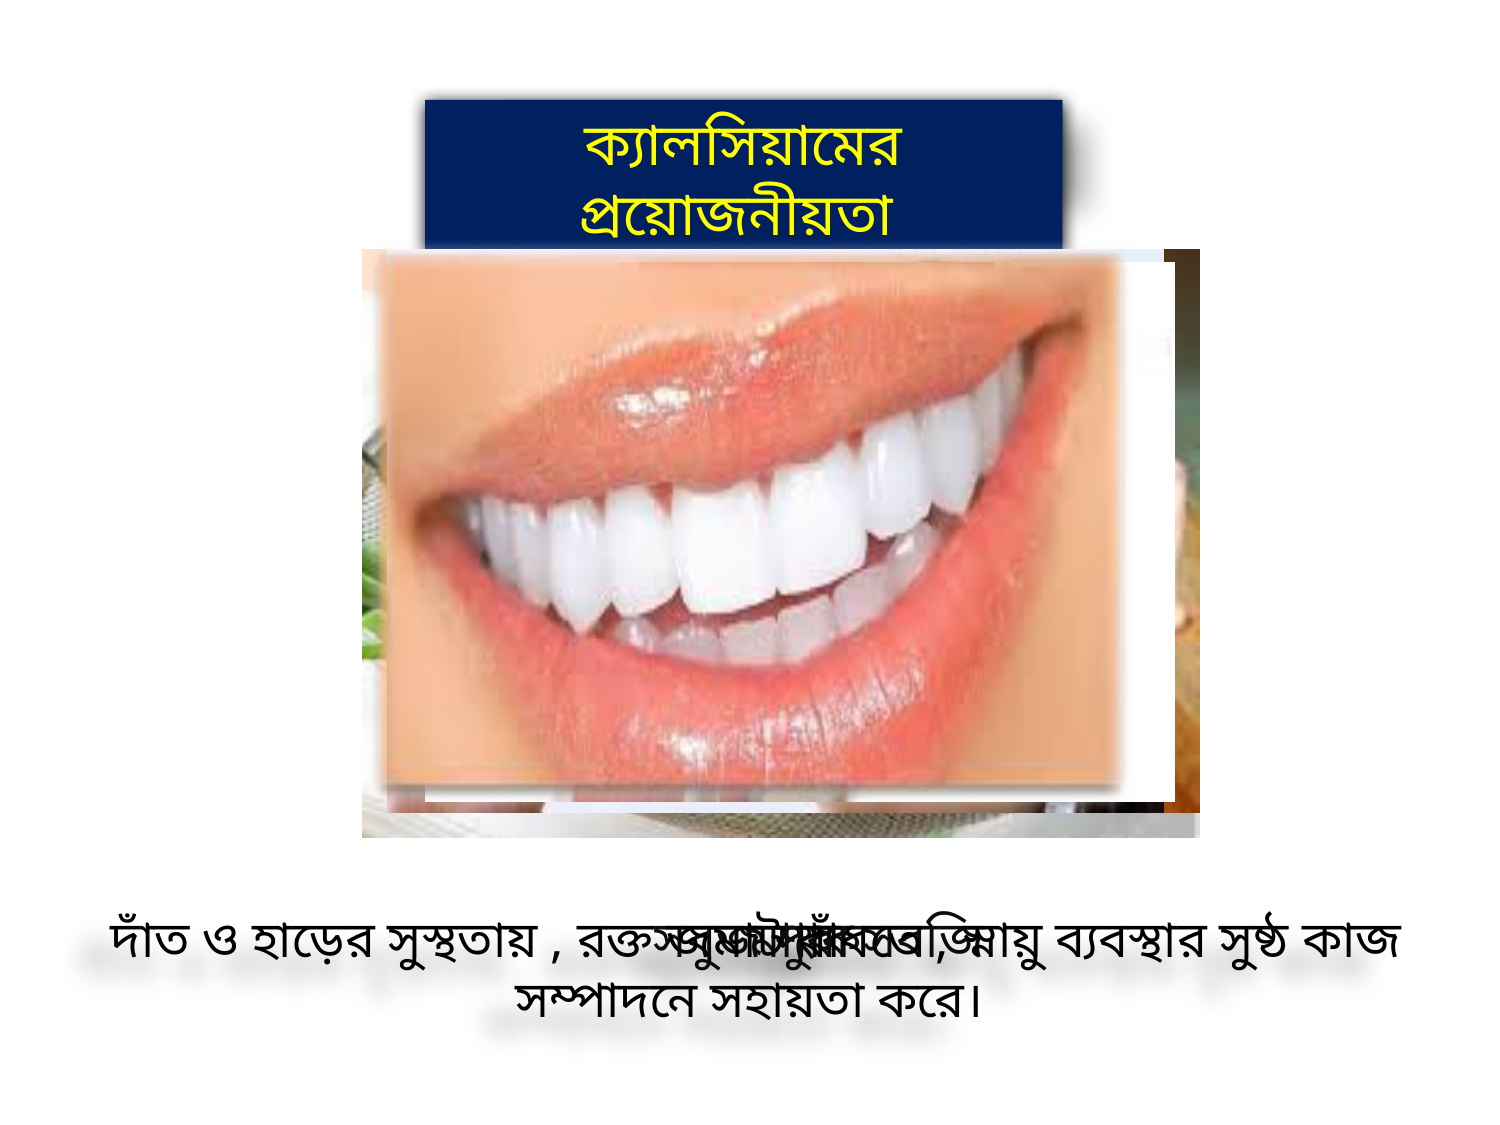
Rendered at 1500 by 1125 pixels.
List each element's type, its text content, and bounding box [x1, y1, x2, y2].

text_box দাঁত ও হাড়ের সুস্থতায় , রক্ত জমাট বাঁধতে , স্নায়ু ব্যবস্থার সুষ্ঠ কাজ সম্পাদনে সহায়তা করে। [49, 899, 1463, 1035]
text_box ক্যালসিয়ামের প্রয়োজনীয়তা [425, 99, 1063, 235]
picture [362, 237, 1201, 838]
